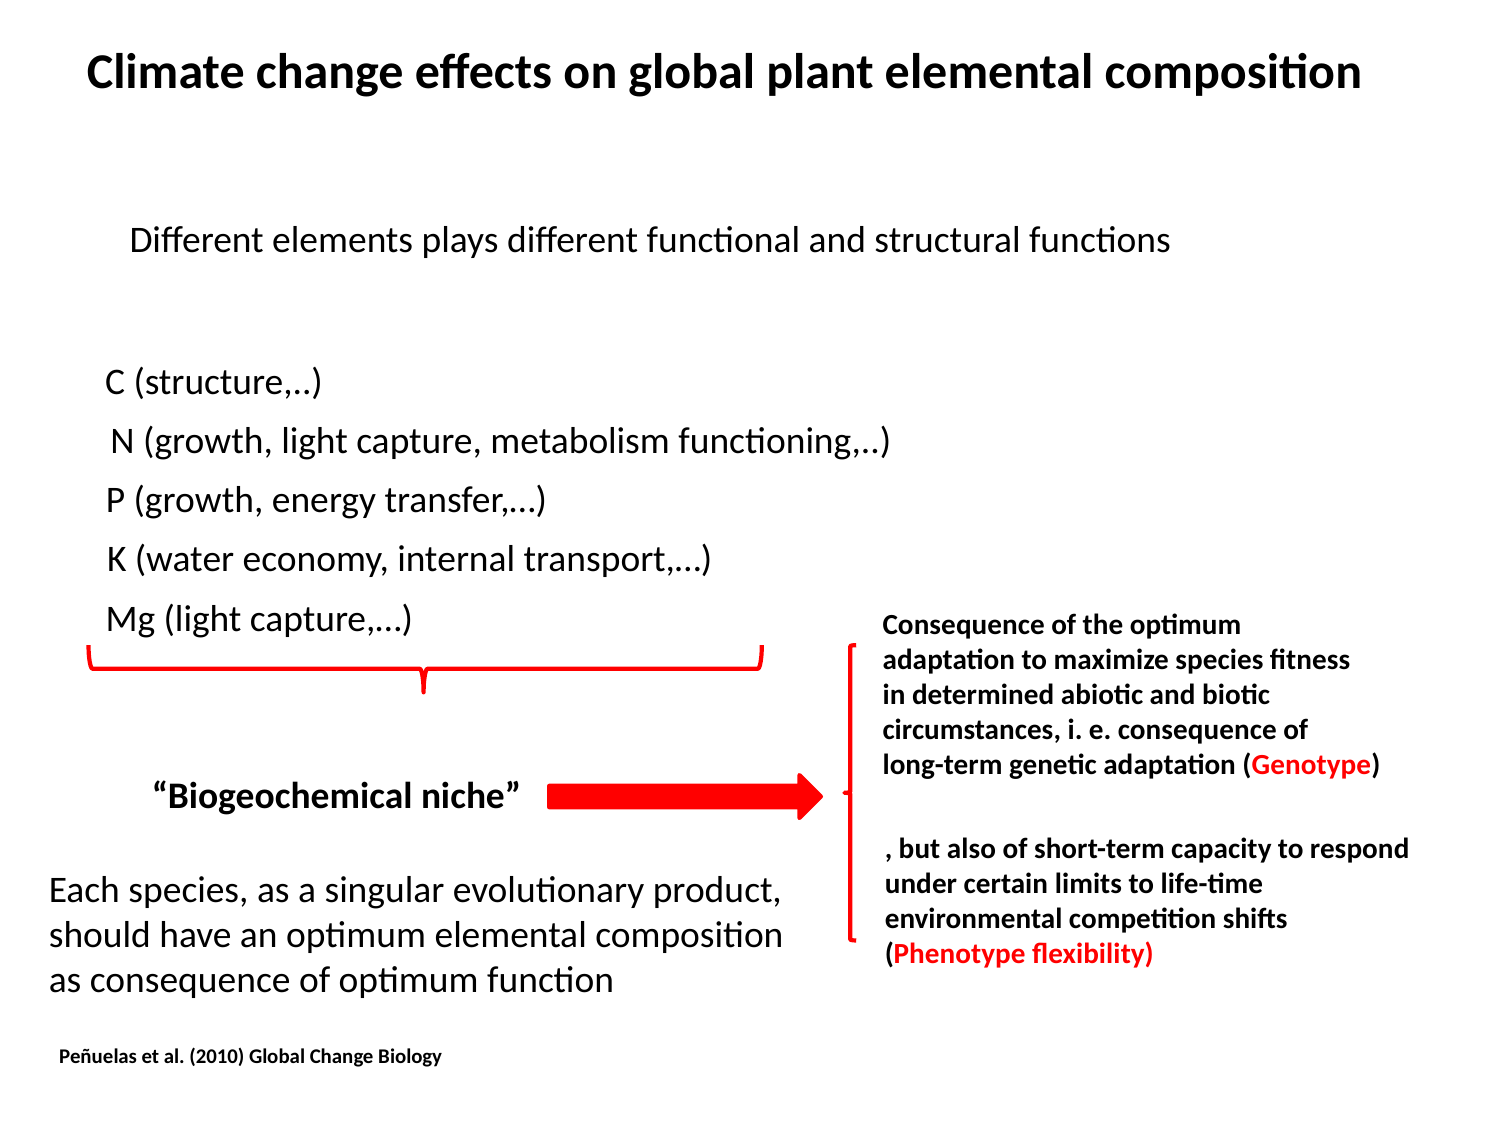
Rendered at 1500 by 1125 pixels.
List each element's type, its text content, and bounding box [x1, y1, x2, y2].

text_box Consequence of the optimum adaptation to maximize species fitness in determined abiotic and biotic circumstances, i. e. consequence of long-term genetic adaptation (Genotype) [867, 597, 1395, 823]
text_box [843, 644, 857, 942]
text_box “Biogeochemical niche” [137, 763, 537, 823]
text_box Climate change effects on global plant elemental composition [72, 30, 1378, 106]
text_box , but also of short-term capacity to respond under certain limits to life-time environmental competition shifts (Phenotype flexibility) [869, 822, 1432, 1022]
text_box Each species, as a singular evolutionary product, should have an optimum elemental composition as consequence of optimum function [34, 857, 800, 1008]
text_box P (growth, energy transfer,…) [91, 467, 563, 528]
text_box Different elements plays different functional and structural functions [114, 208, 1188, 268]
text_box Peñuelas et al. (2010) Global Change Biology [44, 1035, 458, 1075]
text_box C (structure,..) [90, 349, 338, 410]
text_box K (water economy, internal transport,…) [92, 527, 728, 587]
text_box N (growth, light capture, metabolism functioning,..) [95, 408, 908, 469]
text_box [87, 645, 763, 694]
text_box [547, 773, 824, 820]
text_box Mg (light capture,…) [90, 586, 429, 645]
